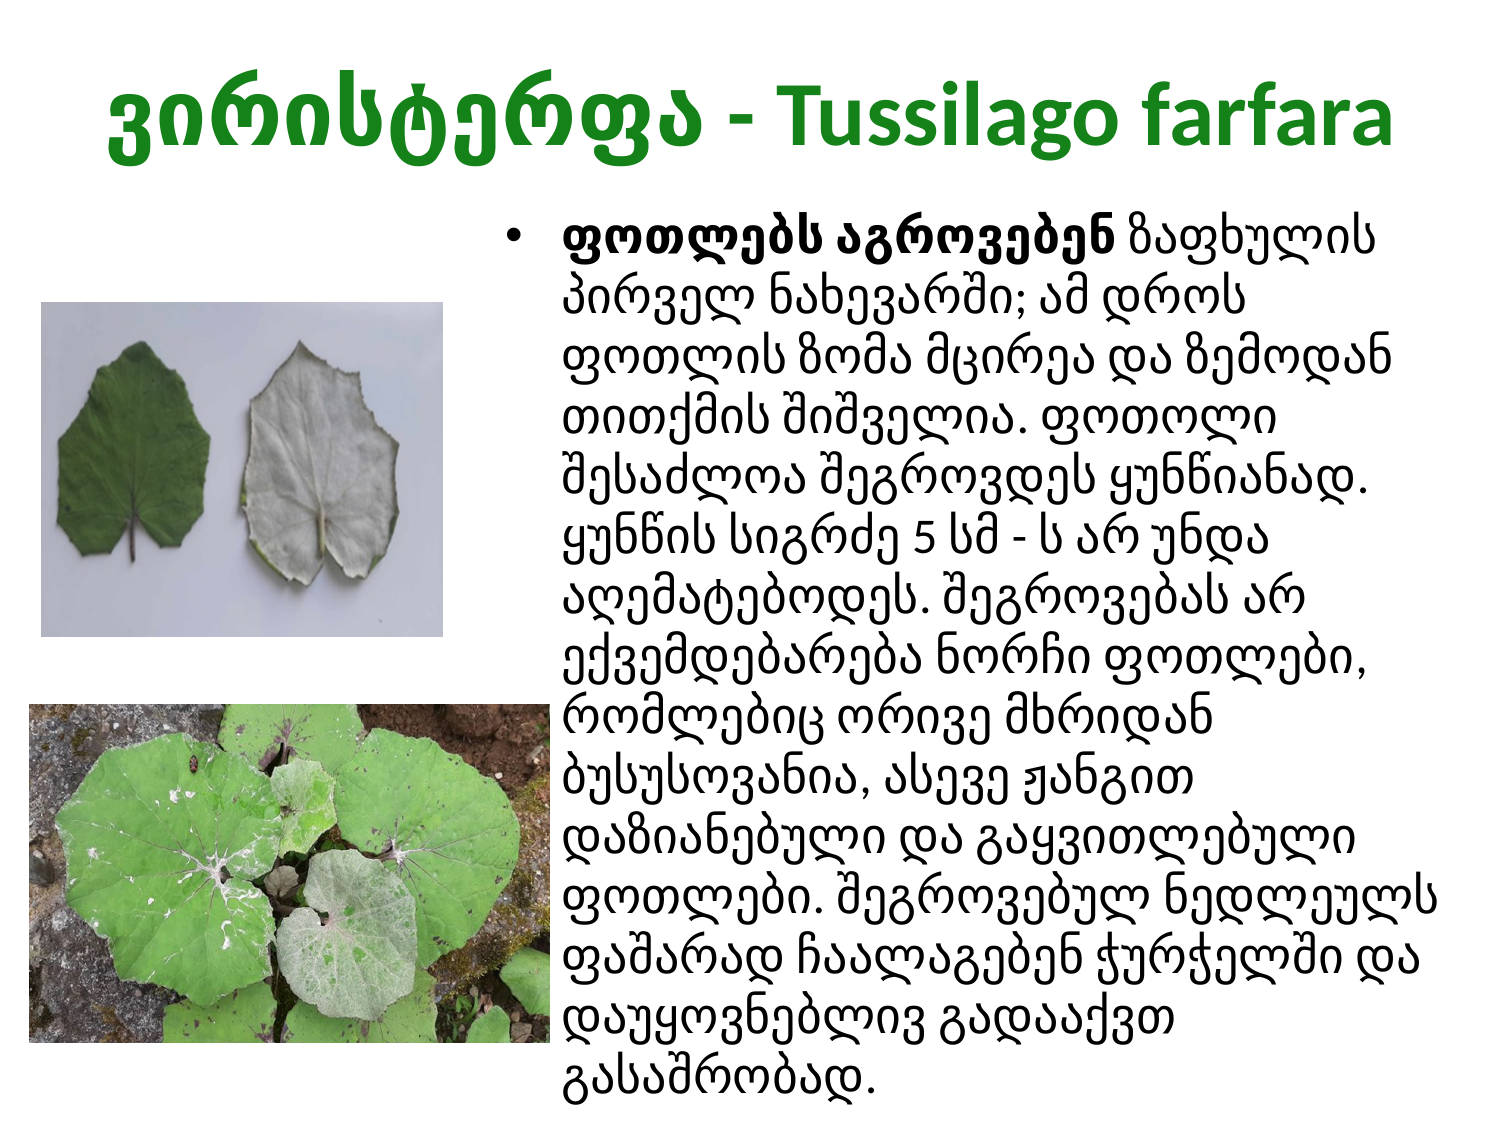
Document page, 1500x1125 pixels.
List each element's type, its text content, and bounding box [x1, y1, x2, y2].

picture [41, 302, 443, 637]
title ვირისტერფა - Tussilago farfara [75, 45, 1425, 173]
list ფოთლებს აგროვებენ ზაფხულის პირველ ნახევარში; ამ დროს ფოთლის ზომა მცირეა და ზემოდან თითქმის შიშველია. ფოთოლი შესაძლოა შეგროვდეს ყუნწიანად. ყუნწის სიგრძე 5 სმ - ს არ უნდა აღემატებოდეს. შეგროვებას არ ექვემდებარება ნორჩი ფოთლები, რომლებიც ორივე მხრიდან ბუსუსოვანია, ასევე ჟანგით დაზიანებული და გაყვითლებული ფოთლები. შეგროვებულ ნედლეულს ფაშარად ჩაალაგებენ ჭურჭელში და დაუყოვნებლივ გადააქვთ გასაშრობად. [490, 196, 1459, 1083]
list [29, 703, 550, 1043]
